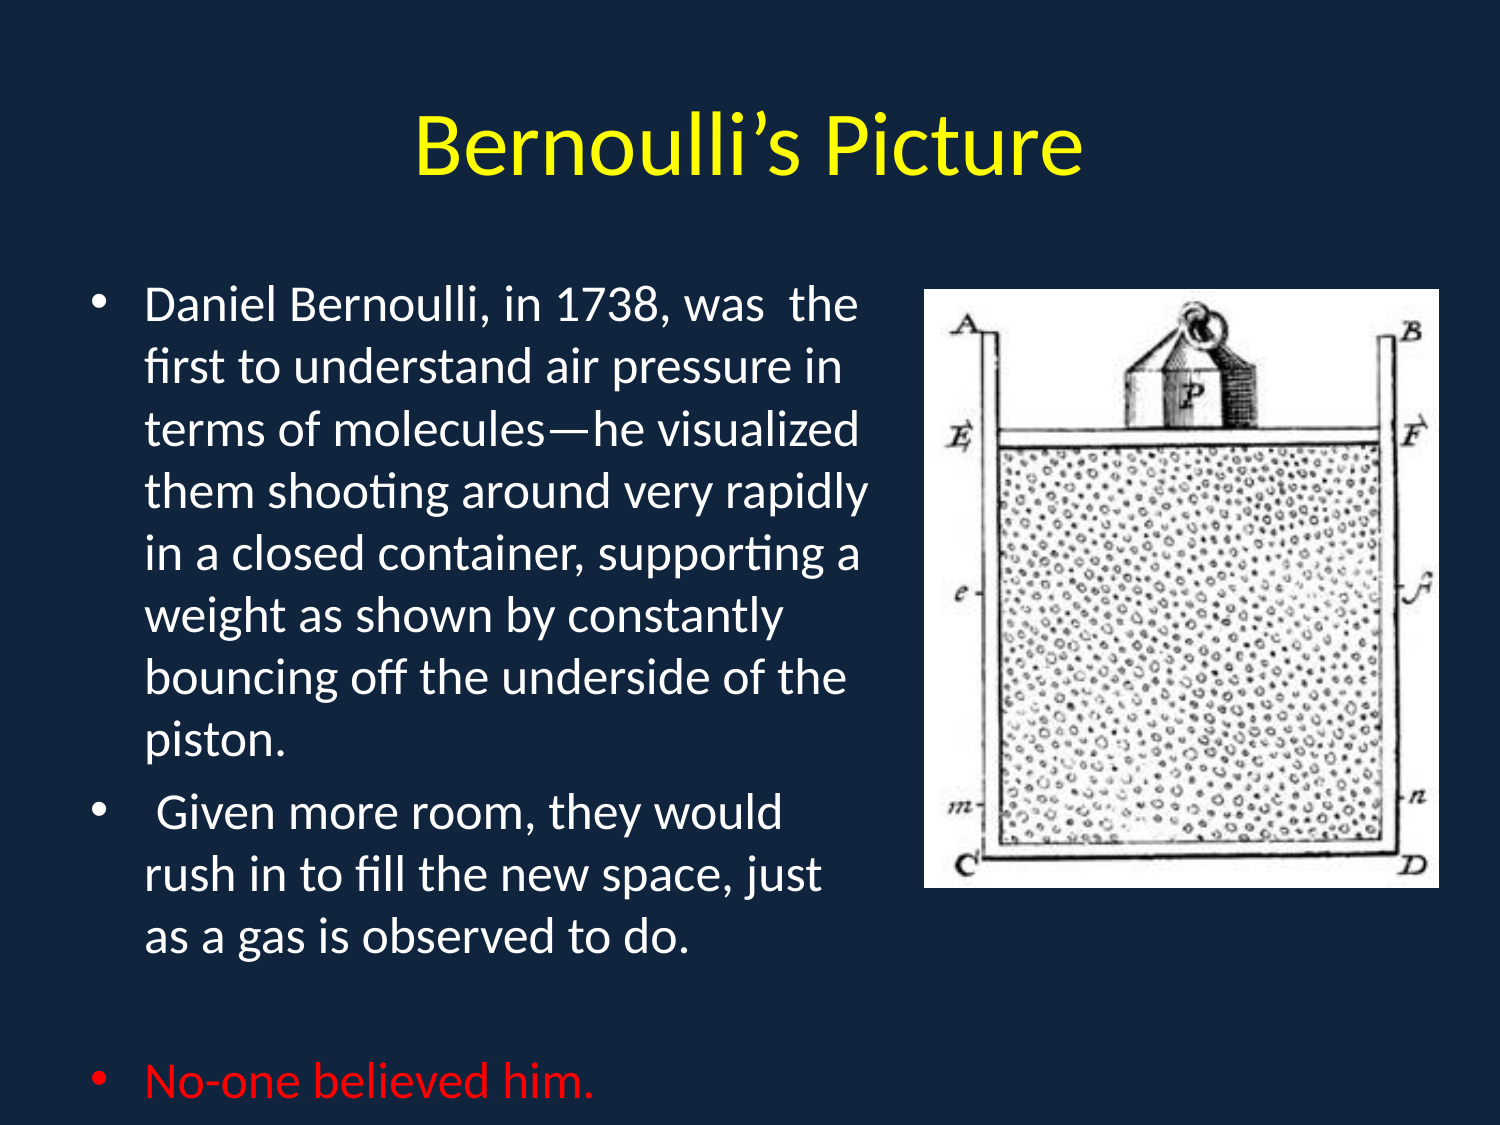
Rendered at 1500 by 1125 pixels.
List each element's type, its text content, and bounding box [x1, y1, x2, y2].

list Daniel Bernoulli, in 1738, was the first to understand air pressure in terms of molecules—he visualized them shooting around very rapidly in a closed container, supporting a weight as shown by constantly bouncing off the underside of the piston. Given more room, they would rush in to fill the new space, just as a gas is observed to do. No-one believed him. [75, 262, 888, 1125]
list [924, 289, 1440, 888]
title Bernoulli’s Picture [75, 45, 1425, 233]
